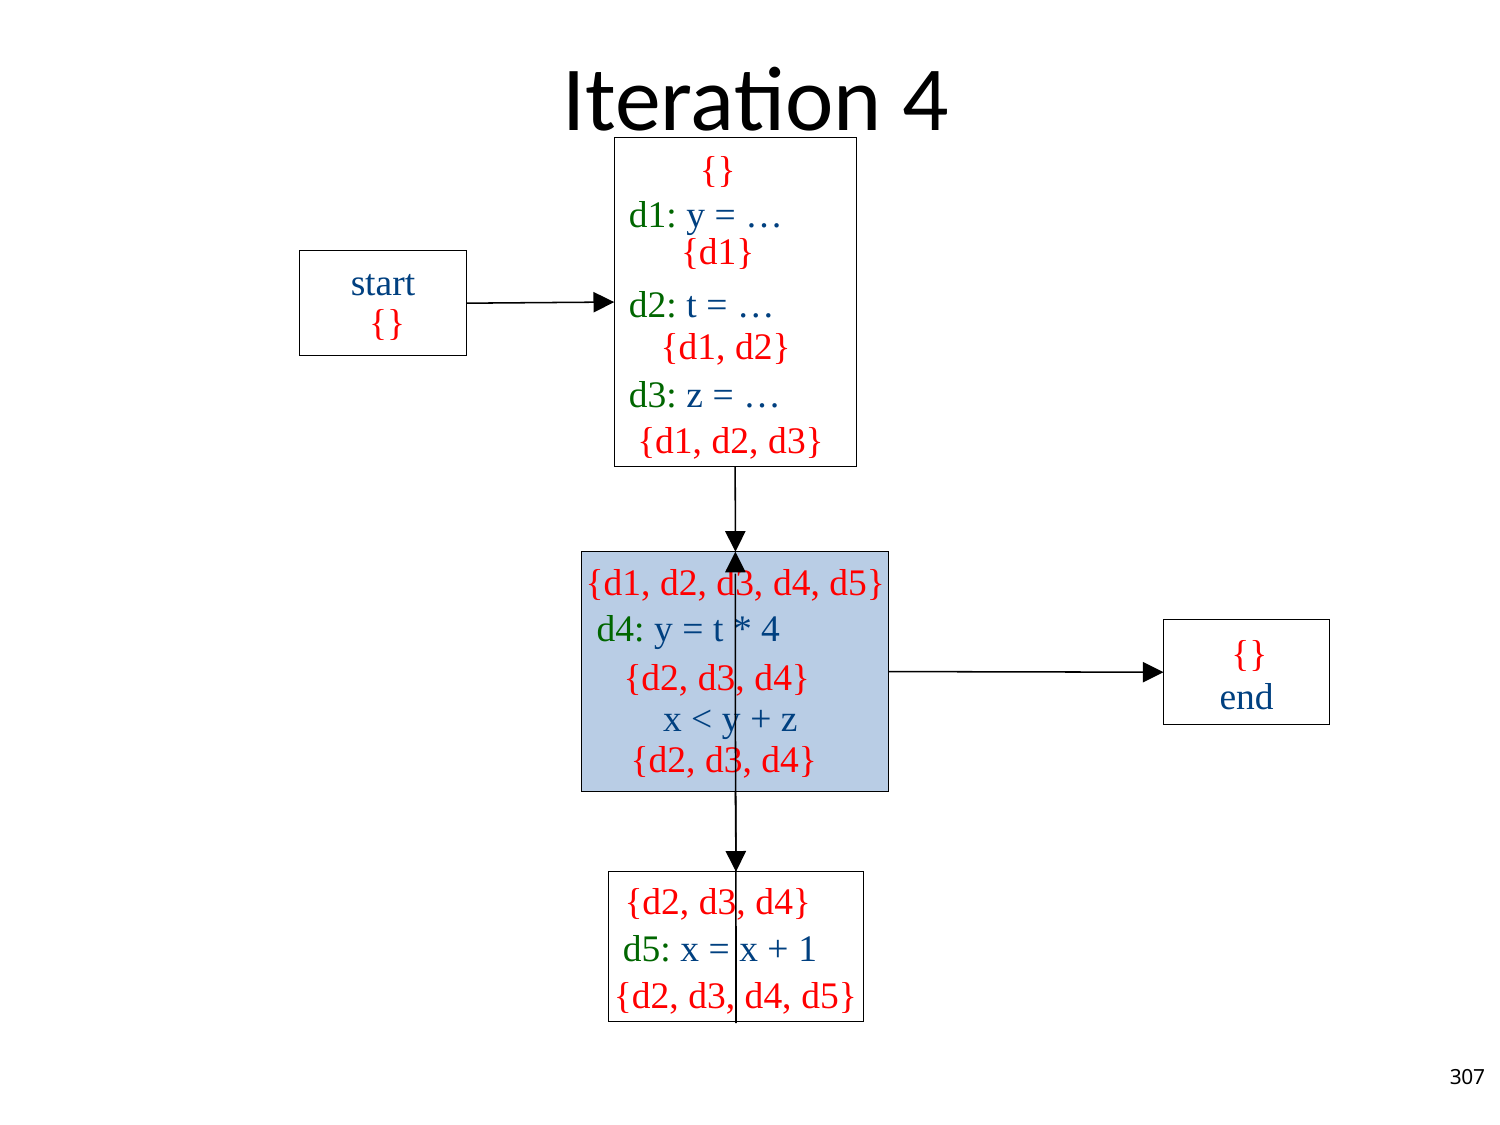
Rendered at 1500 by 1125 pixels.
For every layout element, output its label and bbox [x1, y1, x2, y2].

text_box [299, 137, 857, 469]
text_box [499, 470, 1330, 792]
slide_number [1187, 1055, 1500, 1102]
title [118, 0, 1394, 188]
text_box [599, 793, 872, 1024]
